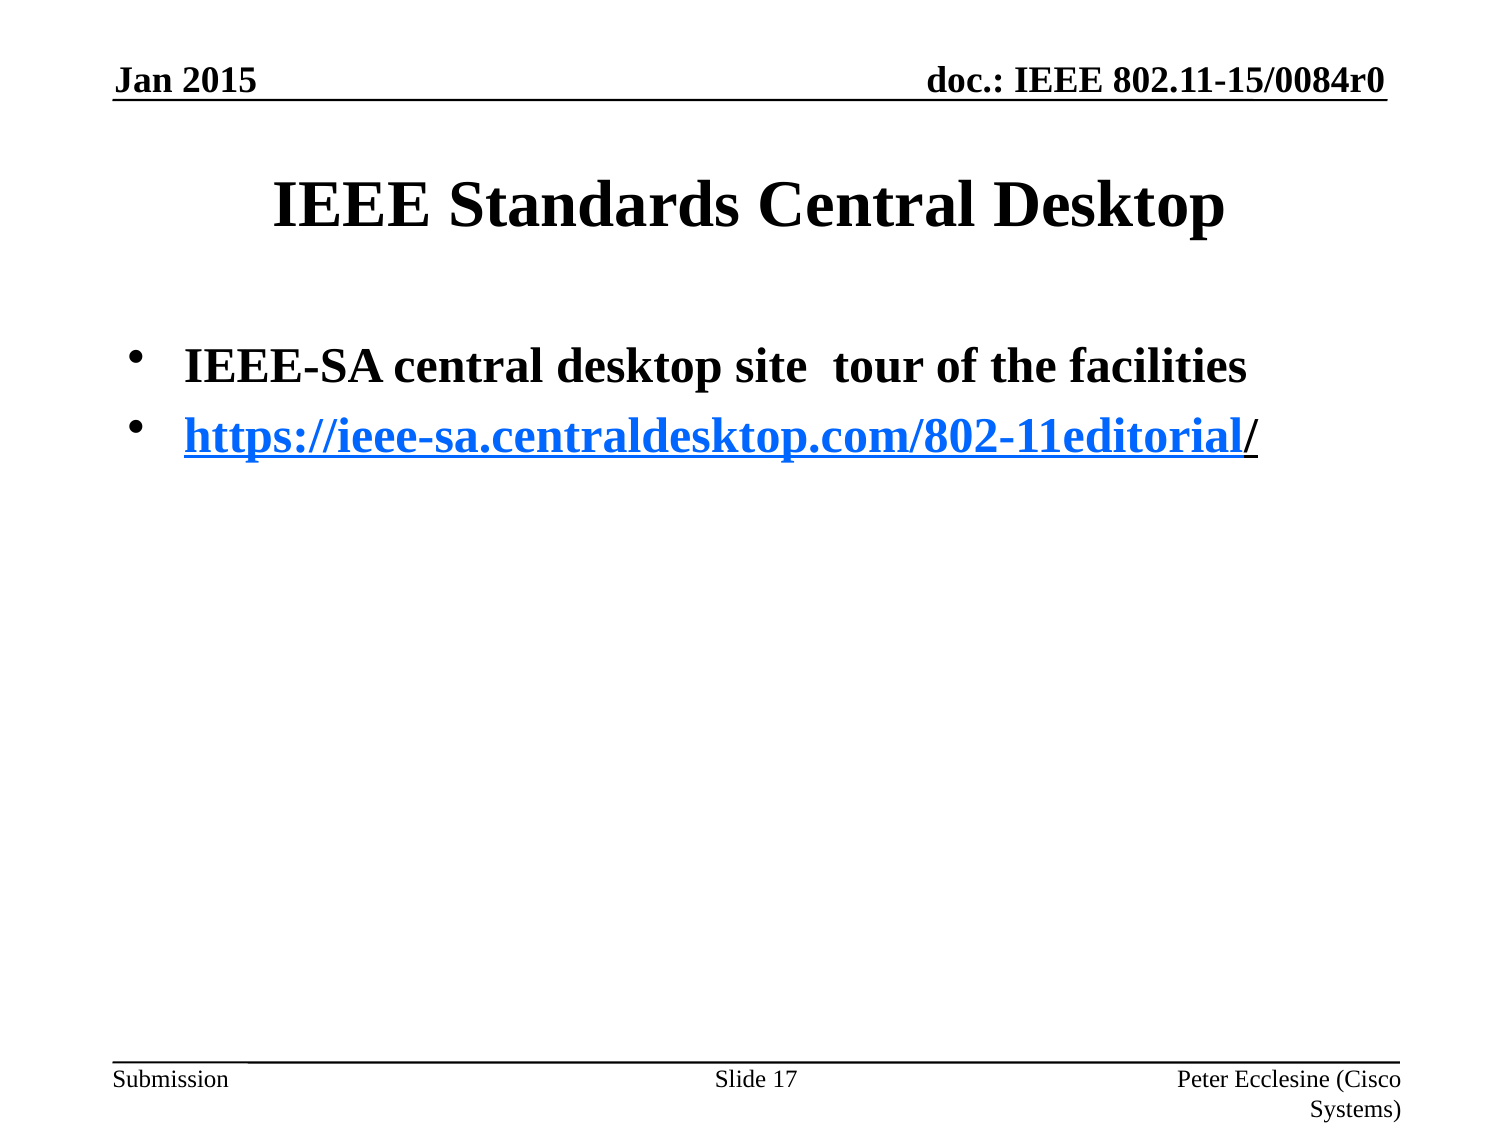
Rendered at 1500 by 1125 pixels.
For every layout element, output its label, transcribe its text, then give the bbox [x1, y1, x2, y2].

slide_number Slide 17 [712, 1061, 800, 1093]
list IEEE-SA central desktop site tour of the facilities https://ieee-sa.centraldesktop.com/802-11editorial/ [112, 324, 1388, 1001]
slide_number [114, 54, 272, 101]
title IEEE Standards Central Desktop [112, 112, 1388, 288]
footer Peter Ecclesine (Cisco Systems) [1164, 1061, 1402, 1093]
